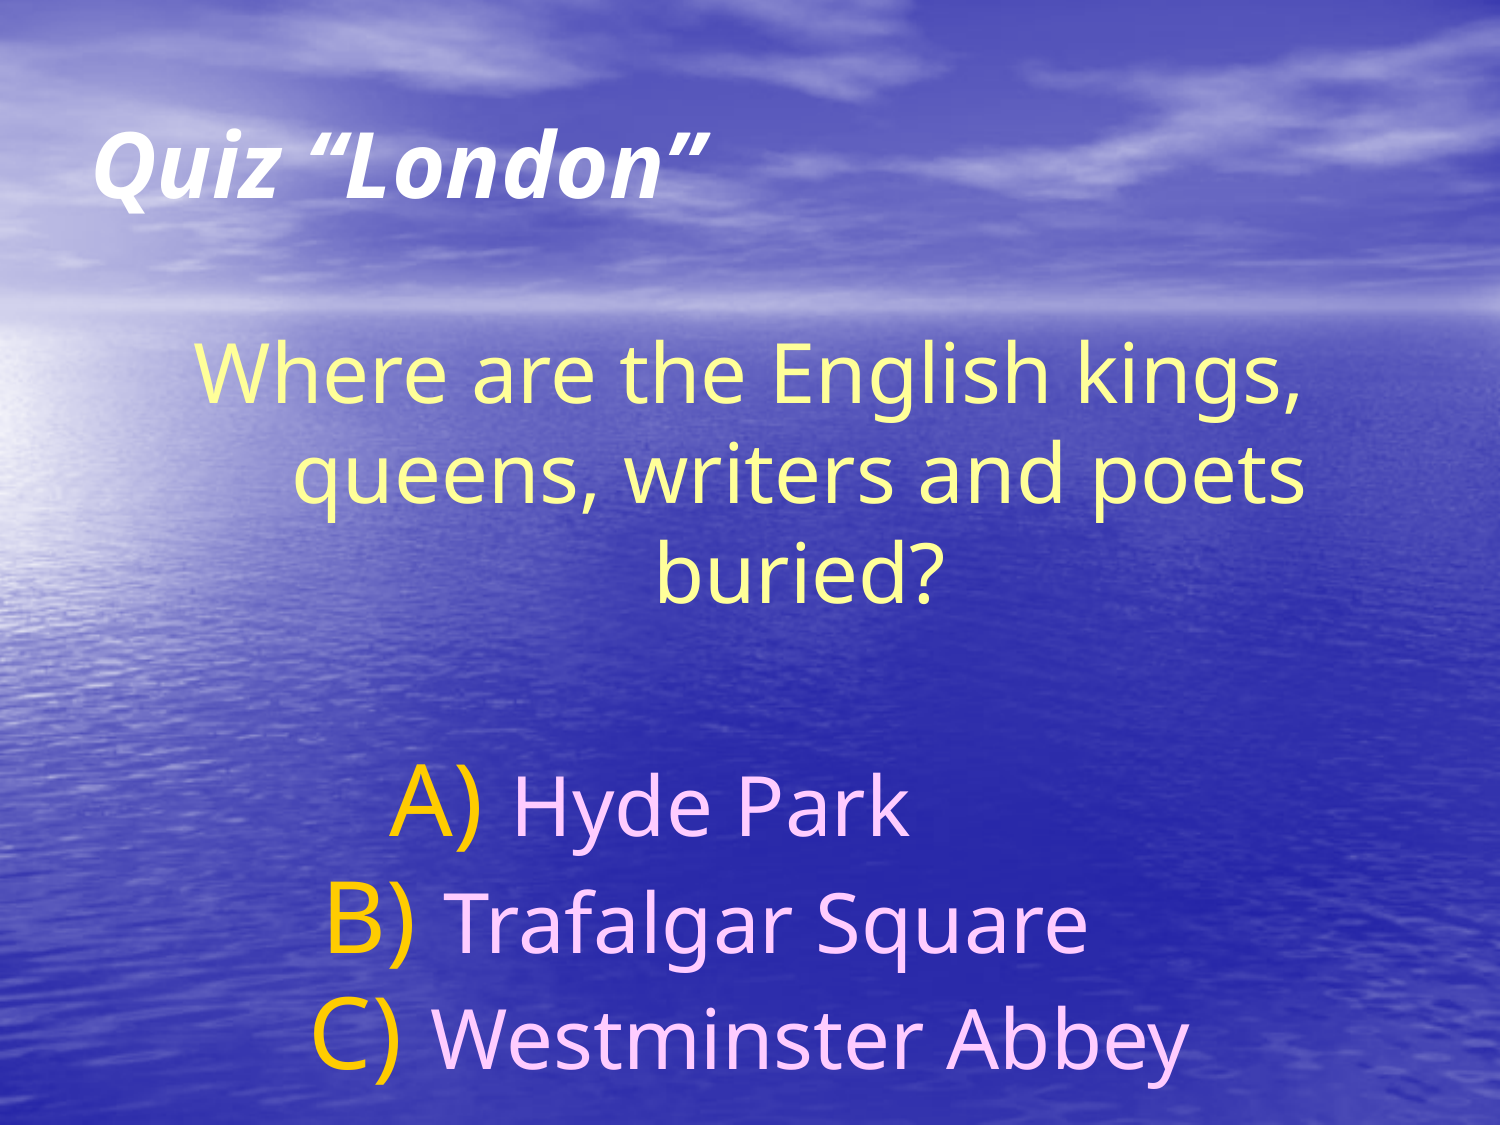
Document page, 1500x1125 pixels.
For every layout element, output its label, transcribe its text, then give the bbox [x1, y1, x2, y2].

title Quiz “London” [75, 47, 1425, 275]
list Where are the English kings, queens, writers and poets buried? Hyde Park Trafalgar Square Westminster Abbey [75, 312, 1425, 988]
